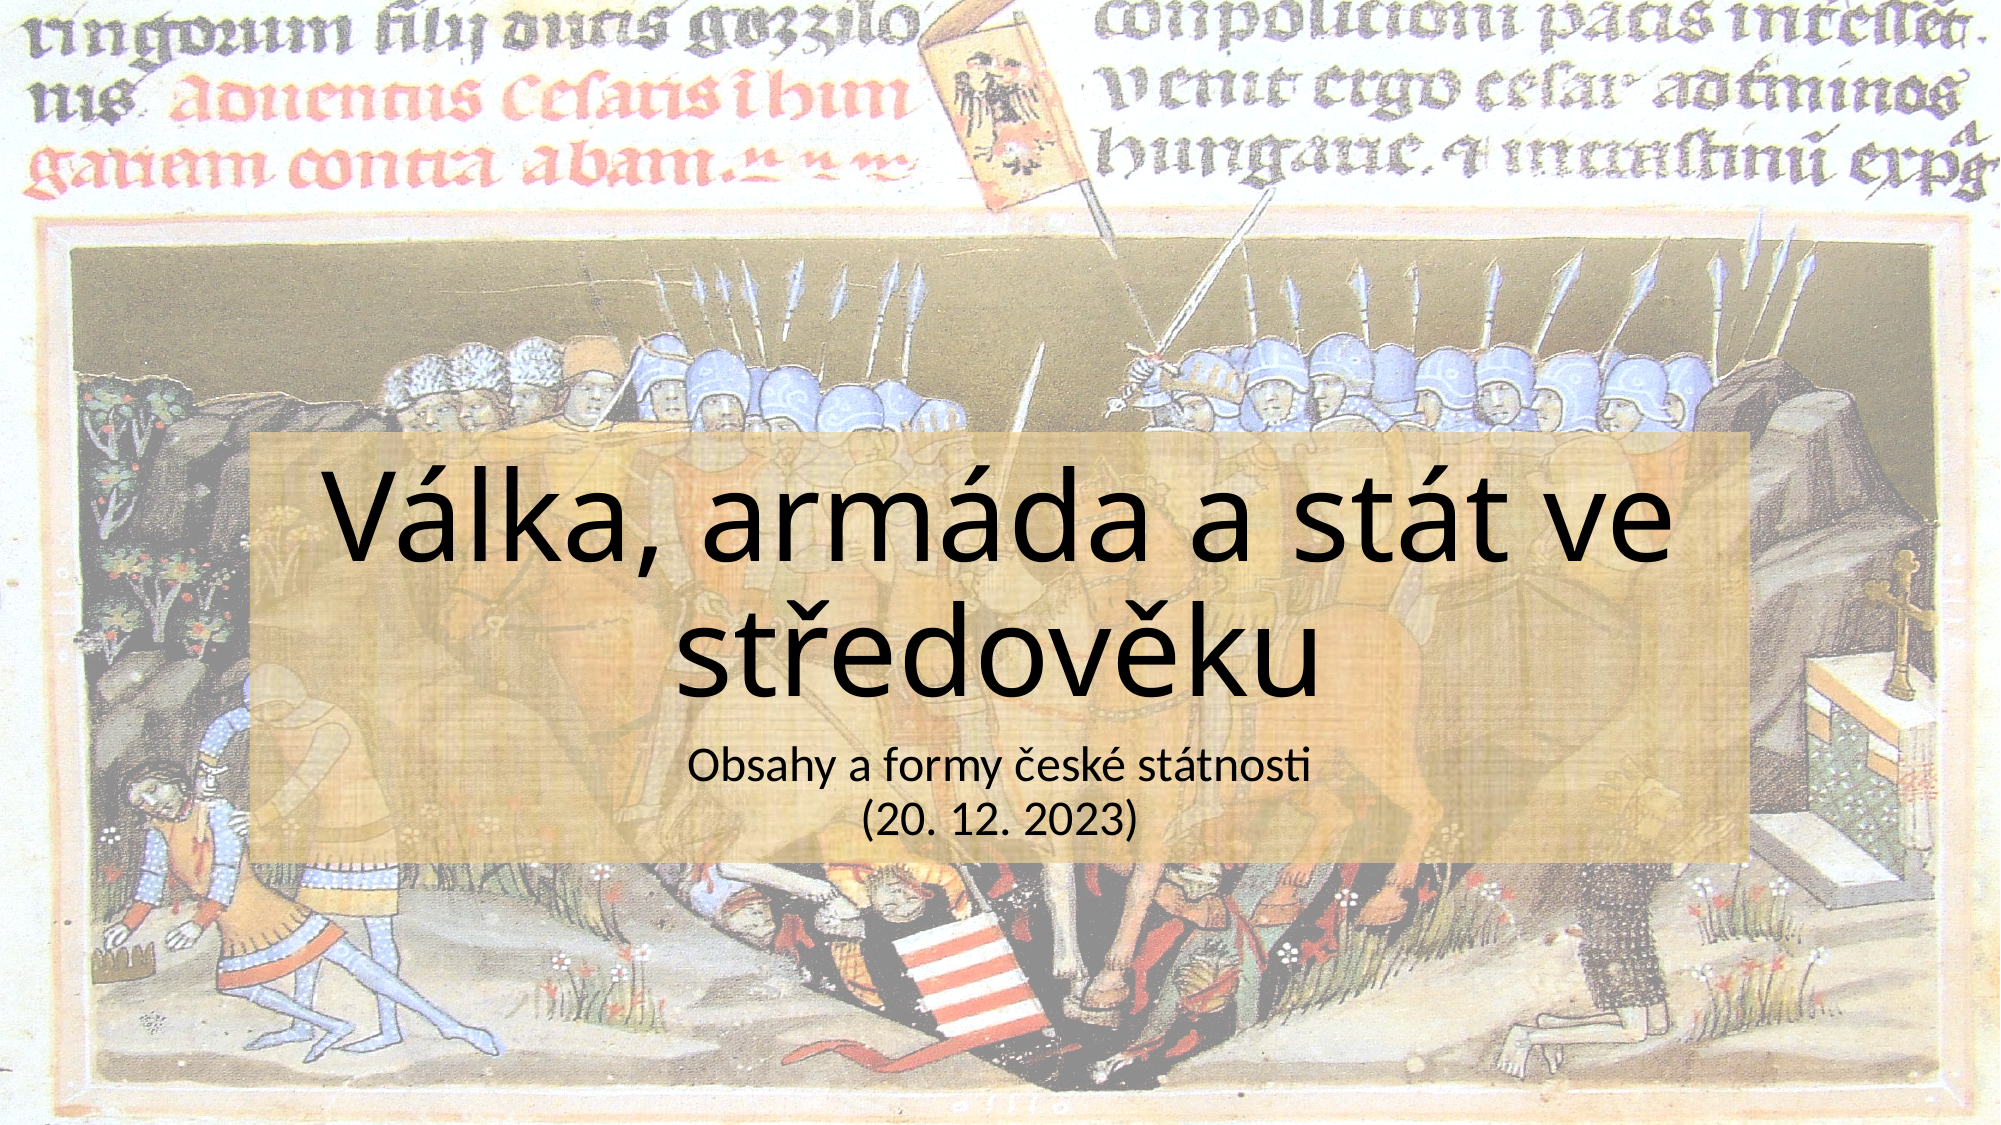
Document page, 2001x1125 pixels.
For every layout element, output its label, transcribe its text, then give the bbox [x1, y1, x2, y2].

title Válka, armáda a stát ve středověku [249, 432, 1750, 730]
subtitle Obsahy a formy české státnosti (20. 12. 2023) [249, 730, 1750, 863]
